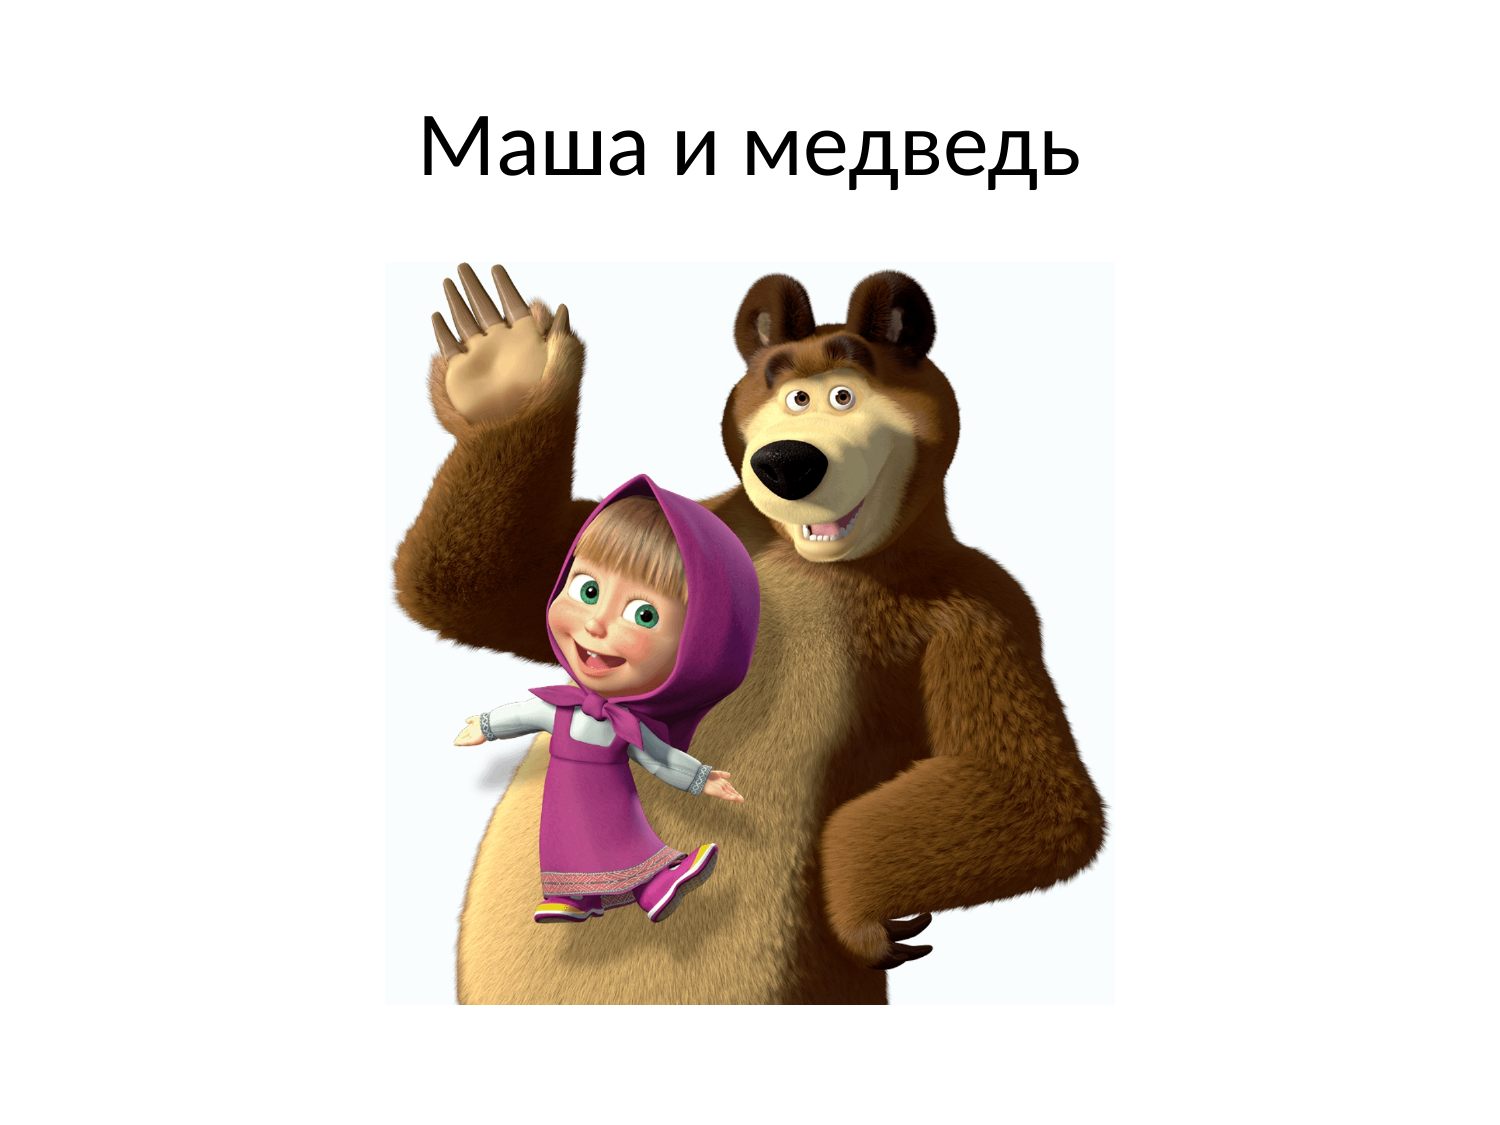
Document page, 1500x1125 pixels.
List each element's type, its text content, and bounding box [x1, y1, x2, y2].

title Маша и медведь [75, 45, 1425, 233]
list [385, 262, 1115, 1006]
